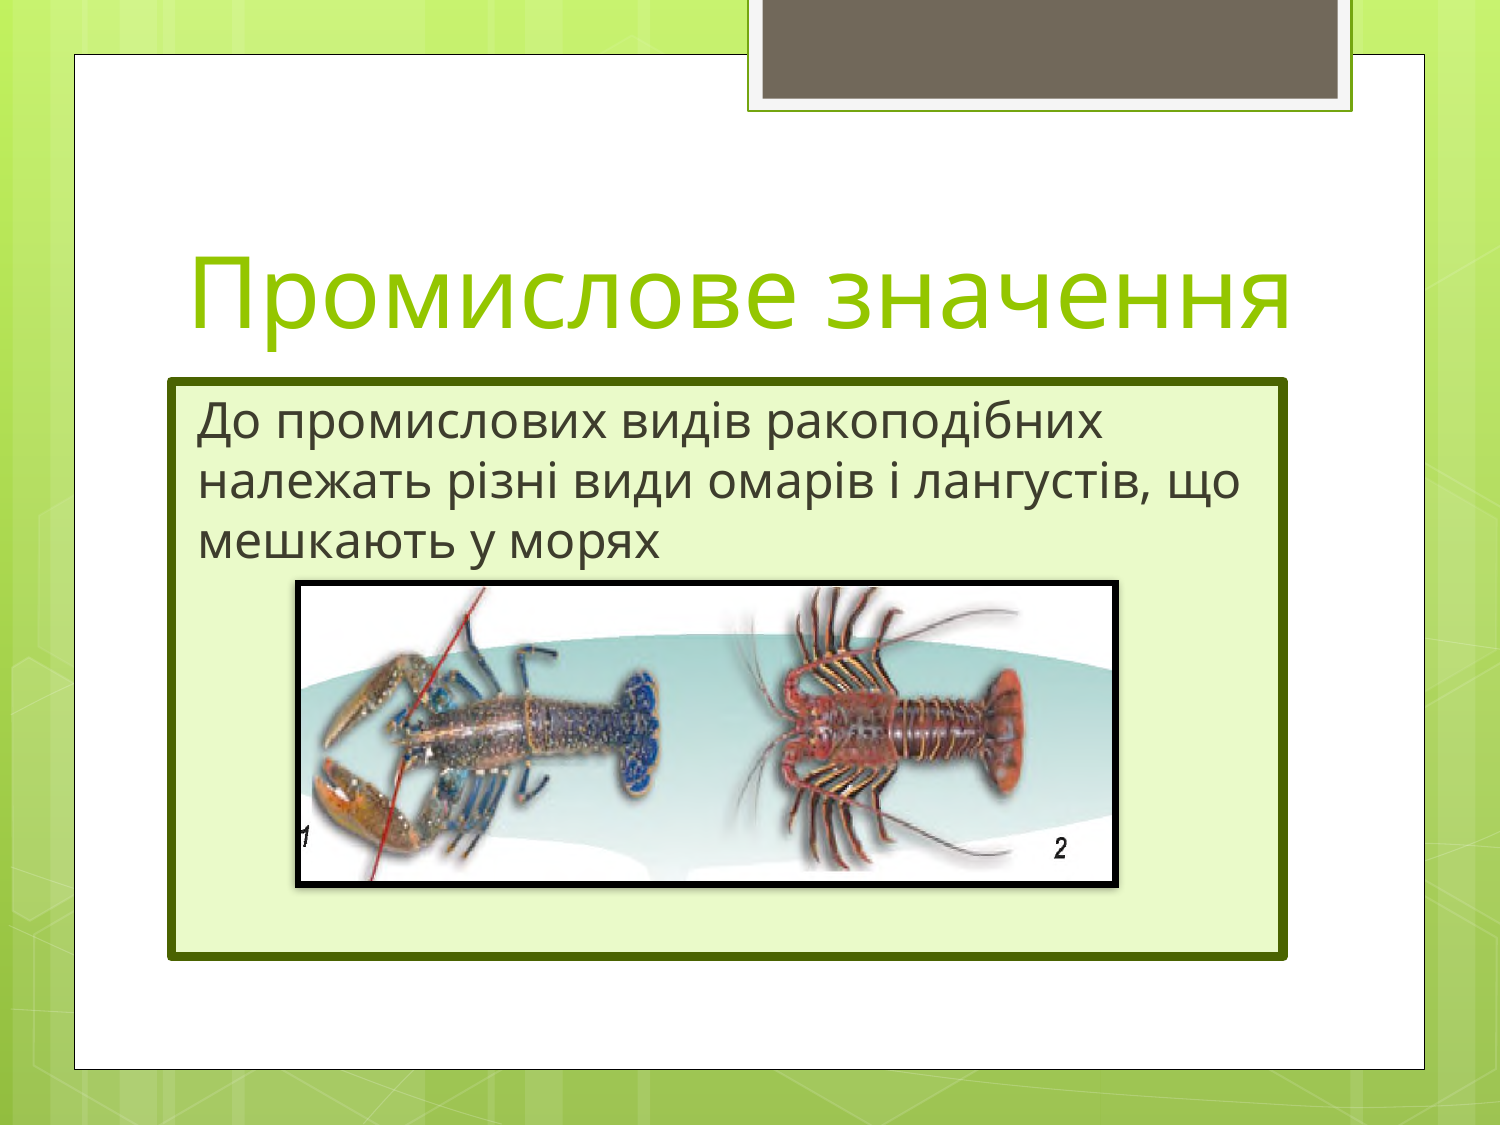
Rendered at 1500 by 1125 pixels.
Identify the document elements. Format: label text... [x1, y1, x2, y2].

title Промислове значення [171, 168, 1324, 357]
list До промислових видів ракоподібних належать різні види омарів і лангустів, що мешкають у морях [171, 381, 1283, 957]
picture [300, 585, 1113, 882]
